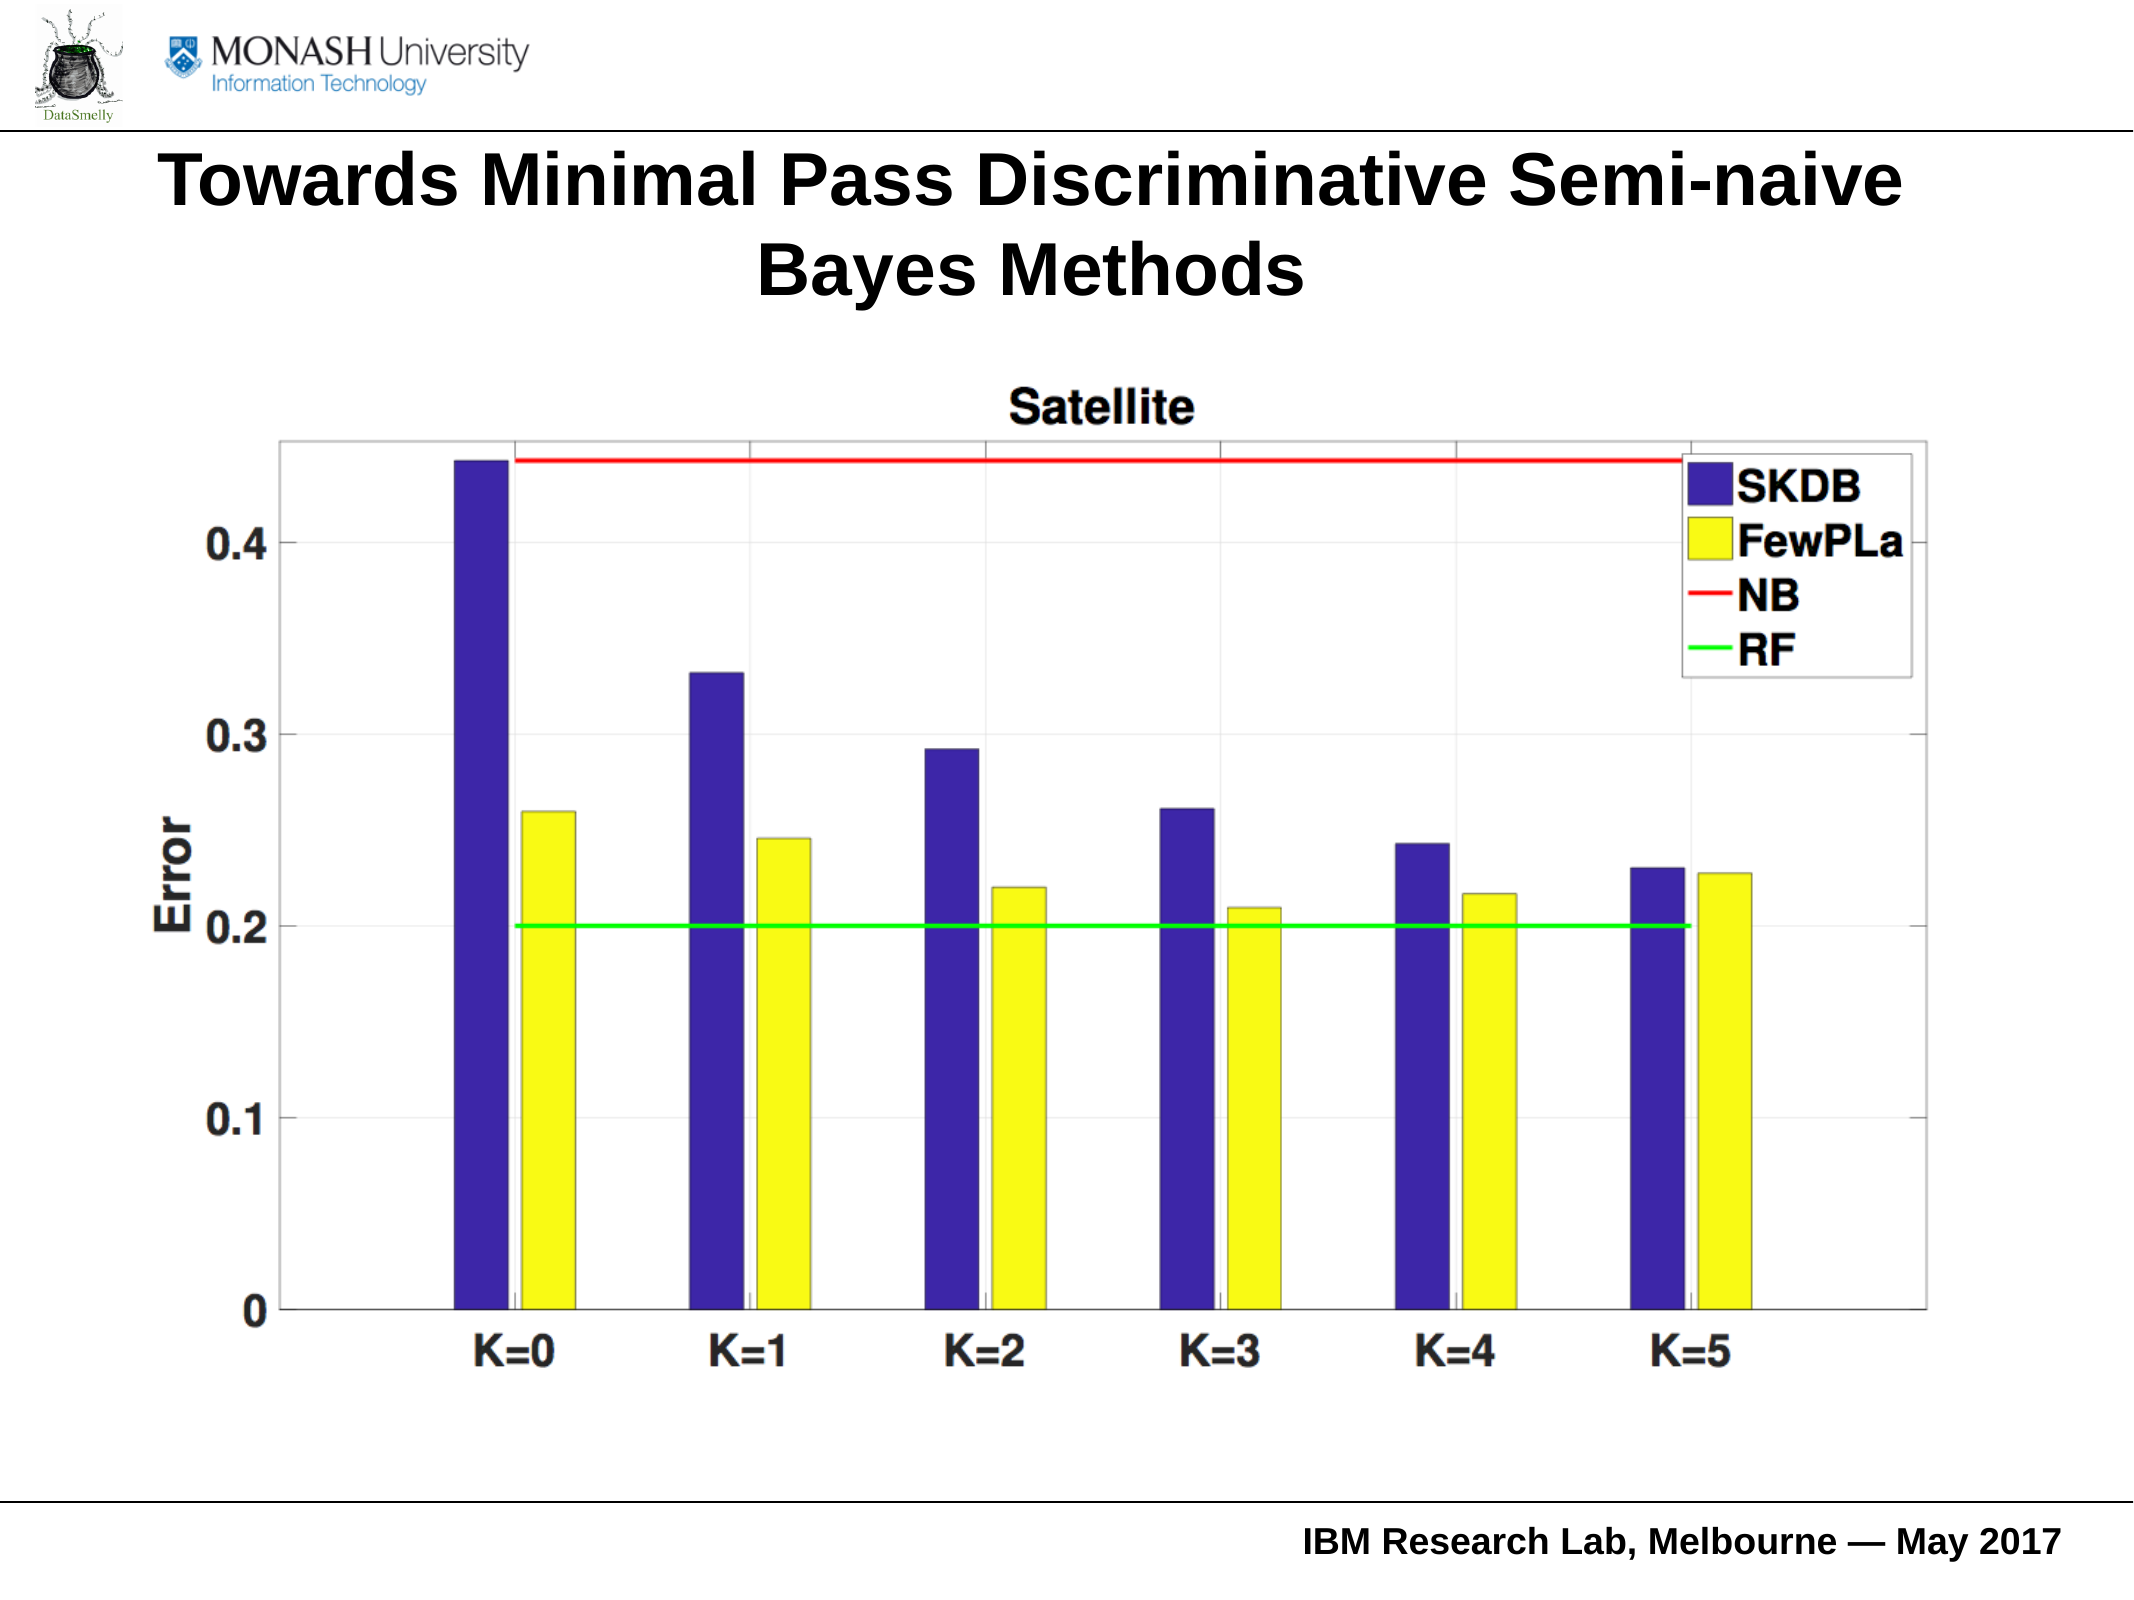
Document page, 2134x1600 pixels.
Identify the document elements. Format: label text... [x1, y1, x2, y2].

picture [161, 34, 532, 98]
picture [35, 4, 123, 128]
text_box Towards Minimal Pass Discriminative Semi-naive Bayes Methods [28, 122, 2035, 319]
picture [4, 362, 2129, 1428]
text_box IBM Research Lab, Melbourne — May 2017 [1294, 1508, 2072, 1571]
